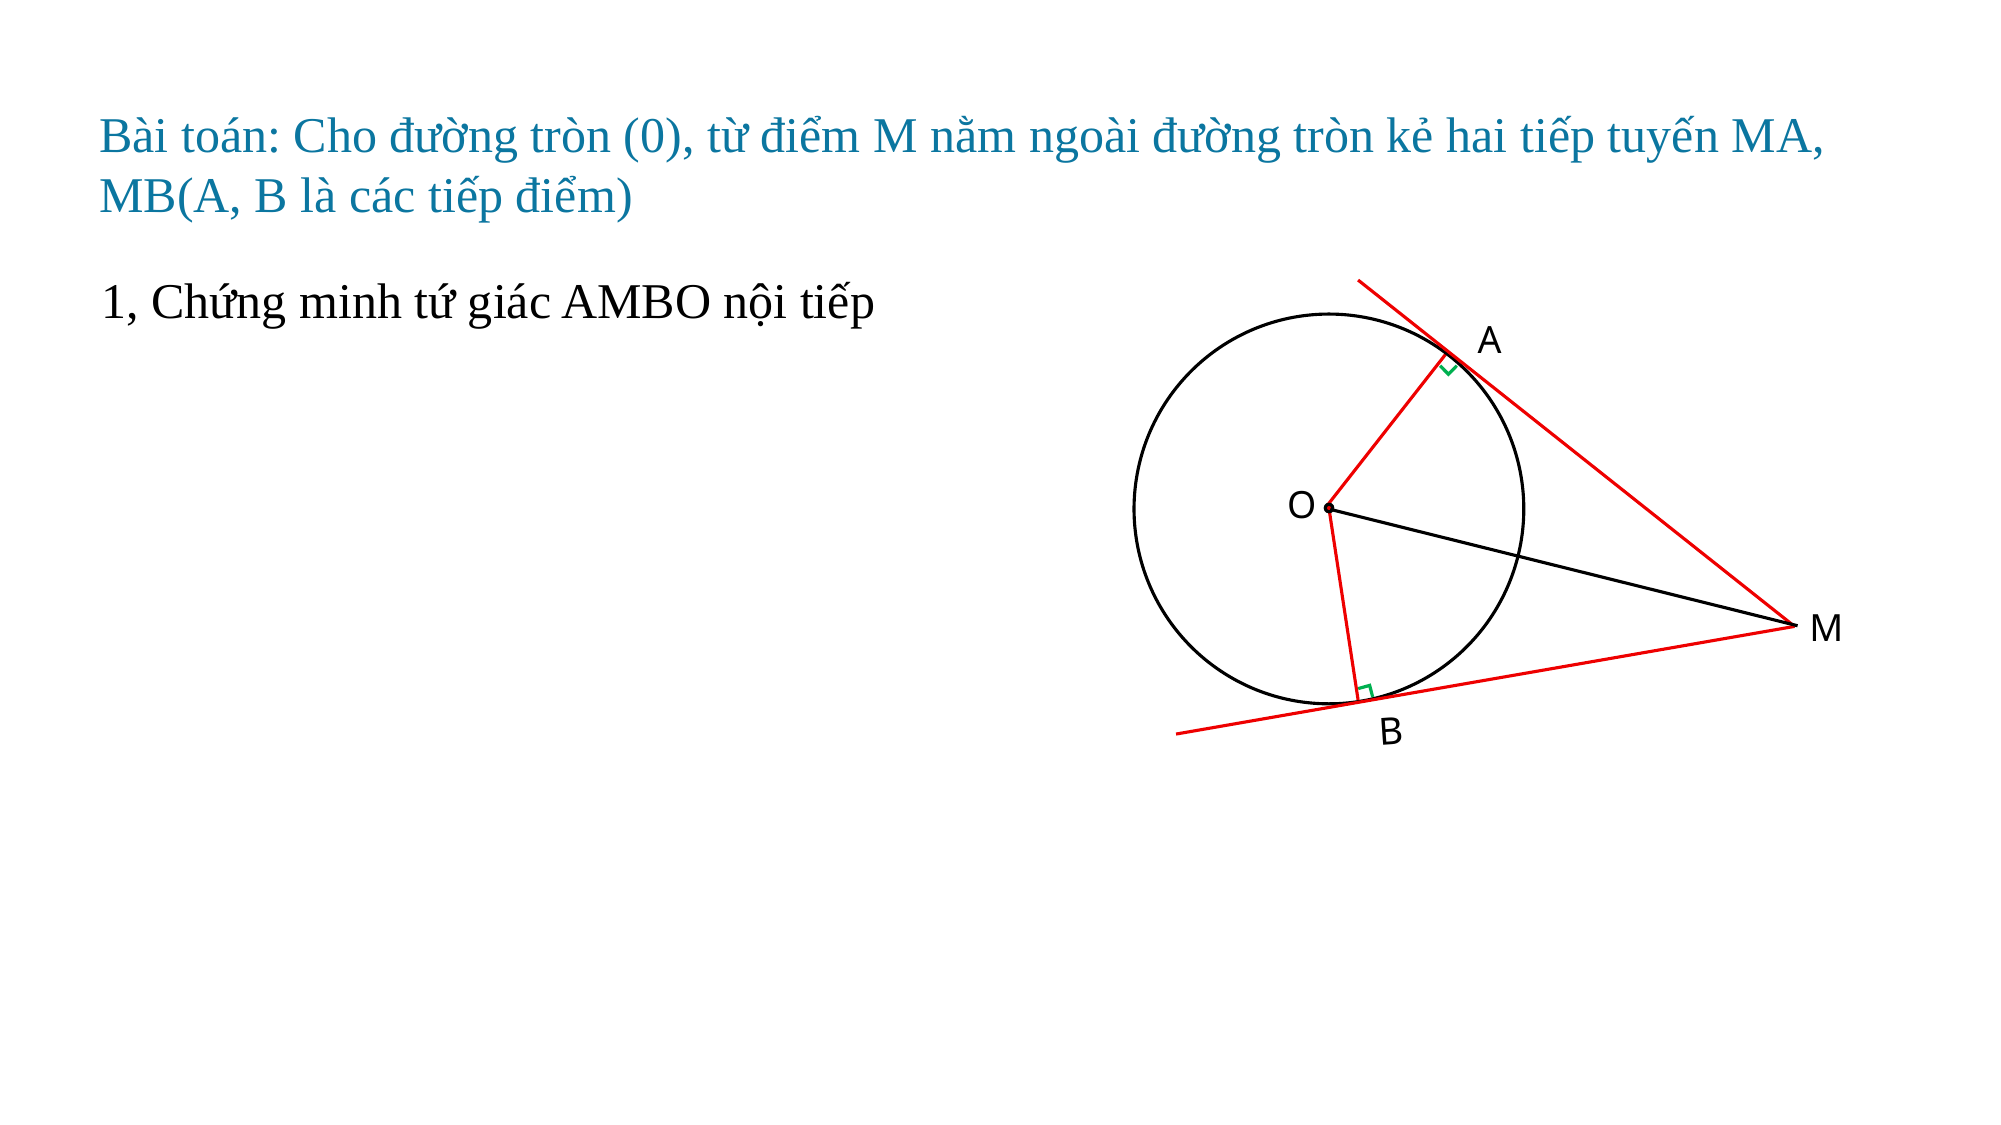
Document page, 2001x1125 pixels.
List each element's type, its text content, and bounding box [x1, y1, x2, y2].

text_box O [1272, 473, 1328, 534]
text_box [1132, 312, 1357, 632]
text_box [1328, 507, 1359, 701]
text_box [1323, 506, 1328, 514]
text_box B [1363, 735, 1422, 762]
text_box M [1796, 596, 1850, 657]
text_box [1329, 508, 1799, 627]
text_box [1175, 626, 1796, 735]
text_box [1357, 279, 1796, 508]
text_box Bài toán: Cho đường tròn (0), từ điểm M nằm ngoài đường tròn kẻ hai tiếp tuyến MA, MB(A, B là các tiếp điểm) [84, 94, 1901, 230]
text_box 1, Chứng minh tứ giác AMBO nội tiếp [86, 261, 891, 337]
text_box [1324, 353, 1357, 509]
